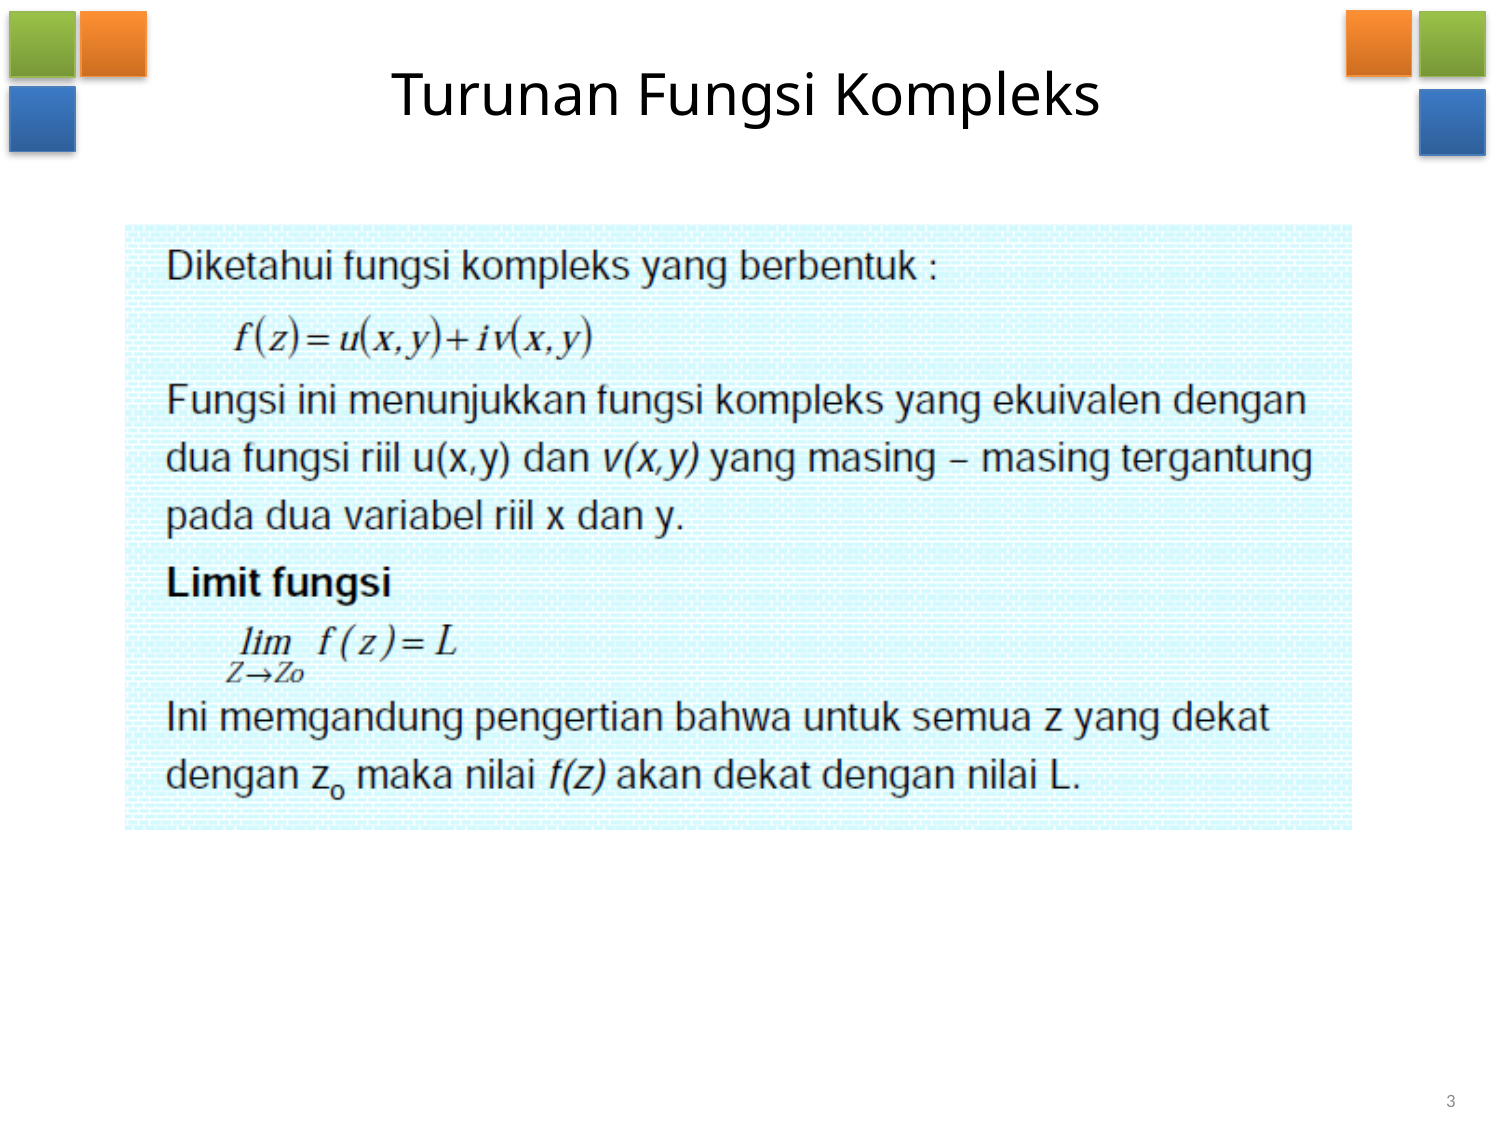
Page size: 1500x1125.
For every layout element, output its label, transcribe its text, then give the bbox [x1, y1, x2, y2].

title Turunan Fungsi Kompleks [145, 19, 1347, 166]
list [124, 224, 1352, 830]
slide_number 3 [1120, 1082, 1471, 1118]
